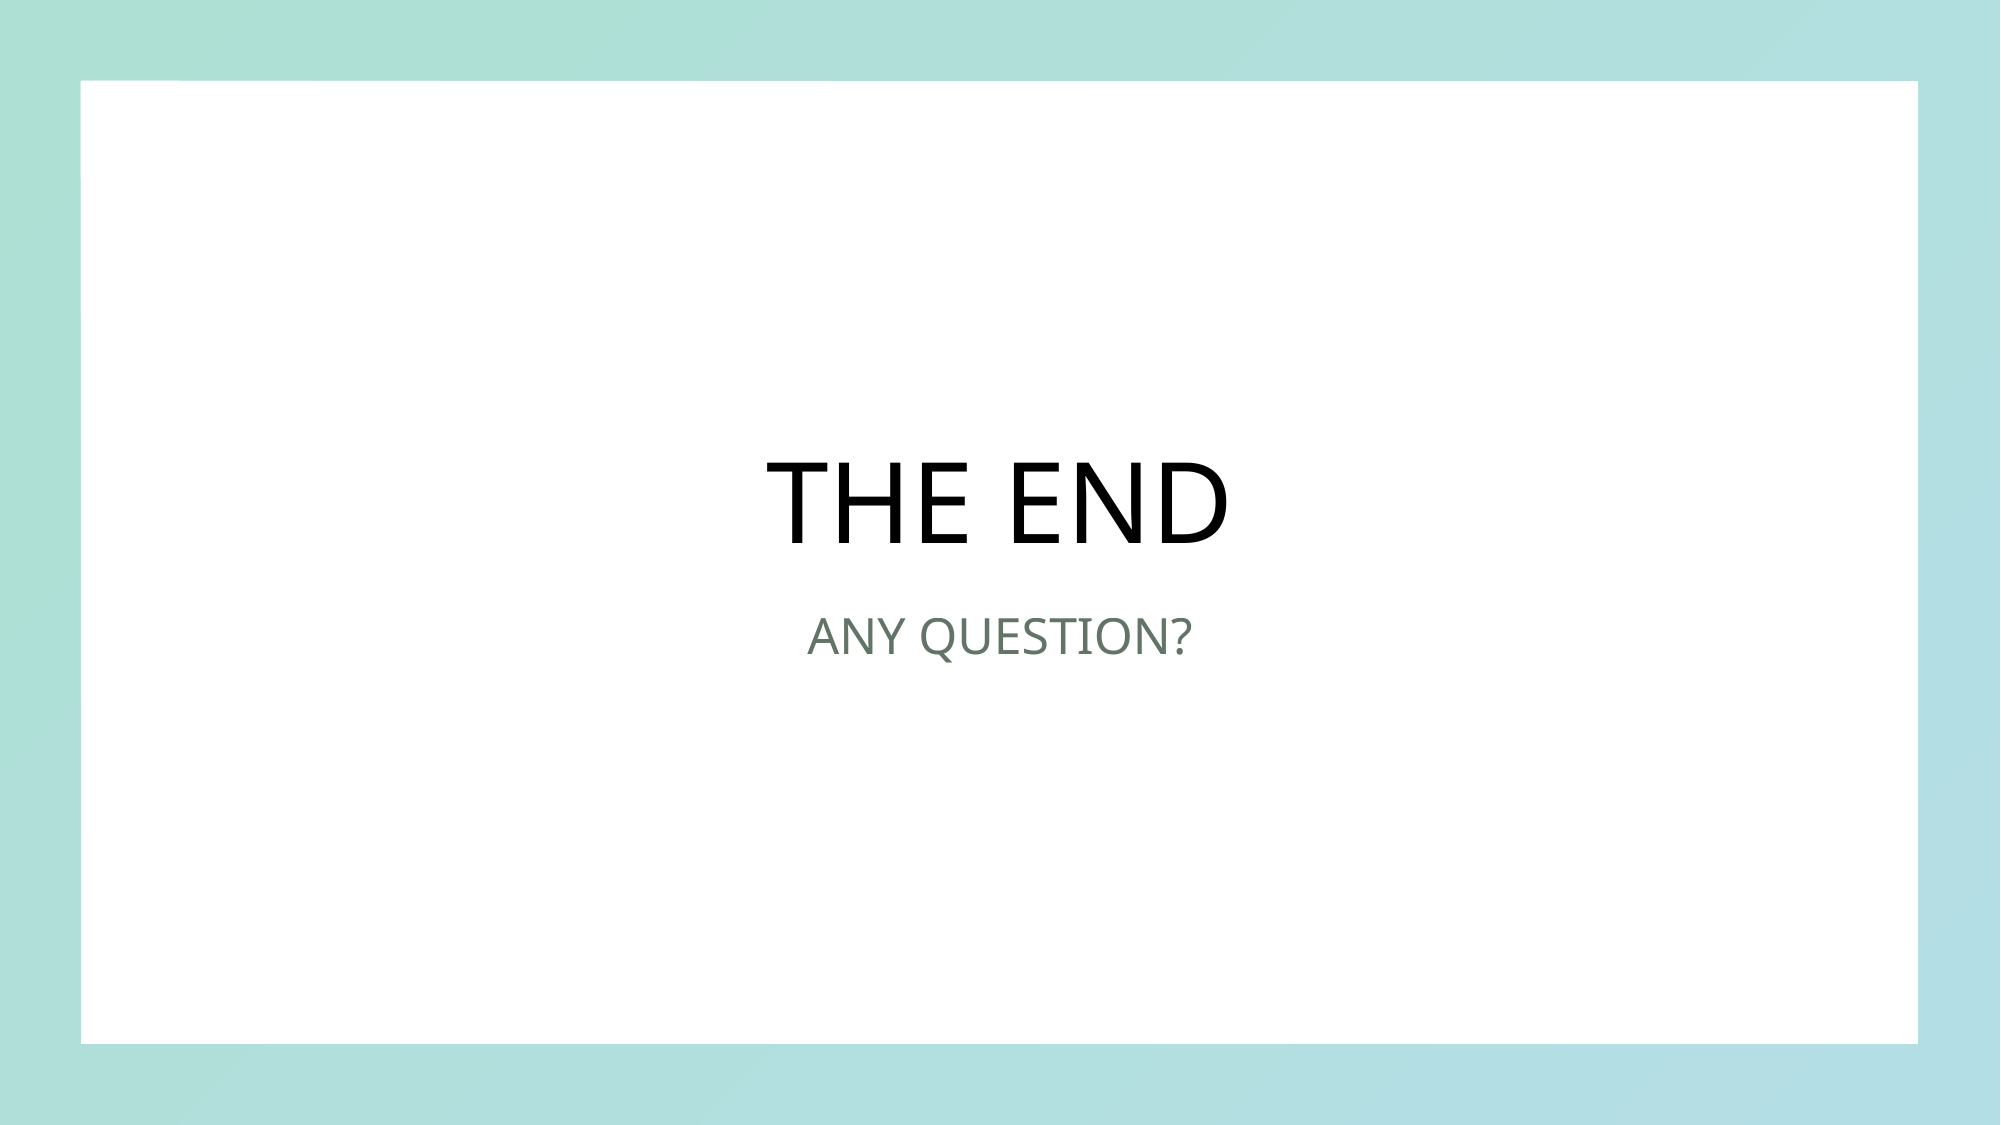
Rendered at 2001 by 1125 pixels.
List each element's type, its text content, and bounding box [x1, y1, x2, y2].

title THE END [249, 184, 1750, 576]
subtitle ANY QUESTION? [249, 590, 1750, 863]
